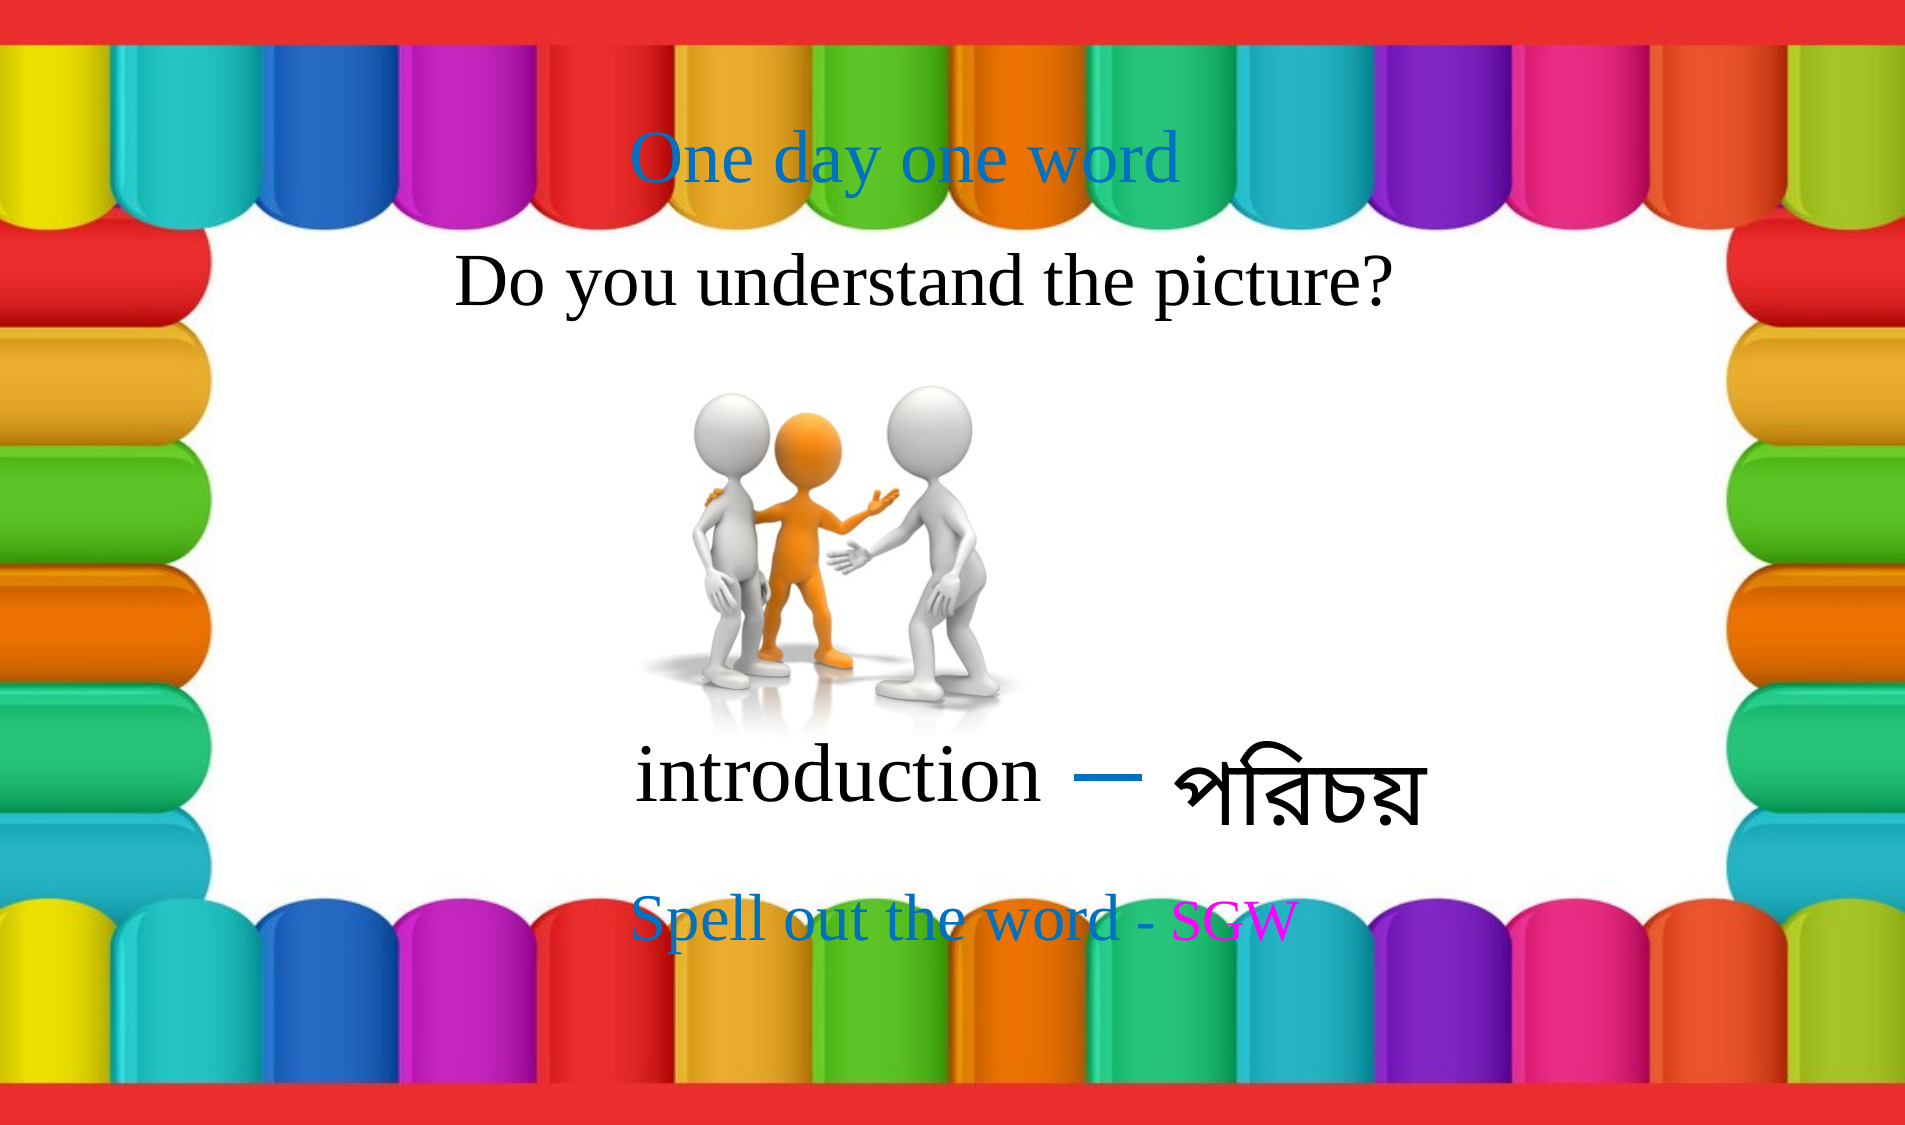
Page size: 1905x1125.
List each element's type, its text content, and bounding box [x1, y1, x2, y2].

picture [0, 0, 1905, 1125]
text_box introduction [620, 710, 1214, 826]
text_box Spell out the word - SGW [614, 866, 1428, 962]
text_box Do you understand the picture? [439, 223, 1665, 328]
text_box One day one word [614, 99, 1528, 205]
text_box পরিচয় [1157, 726, 1540, 851]
